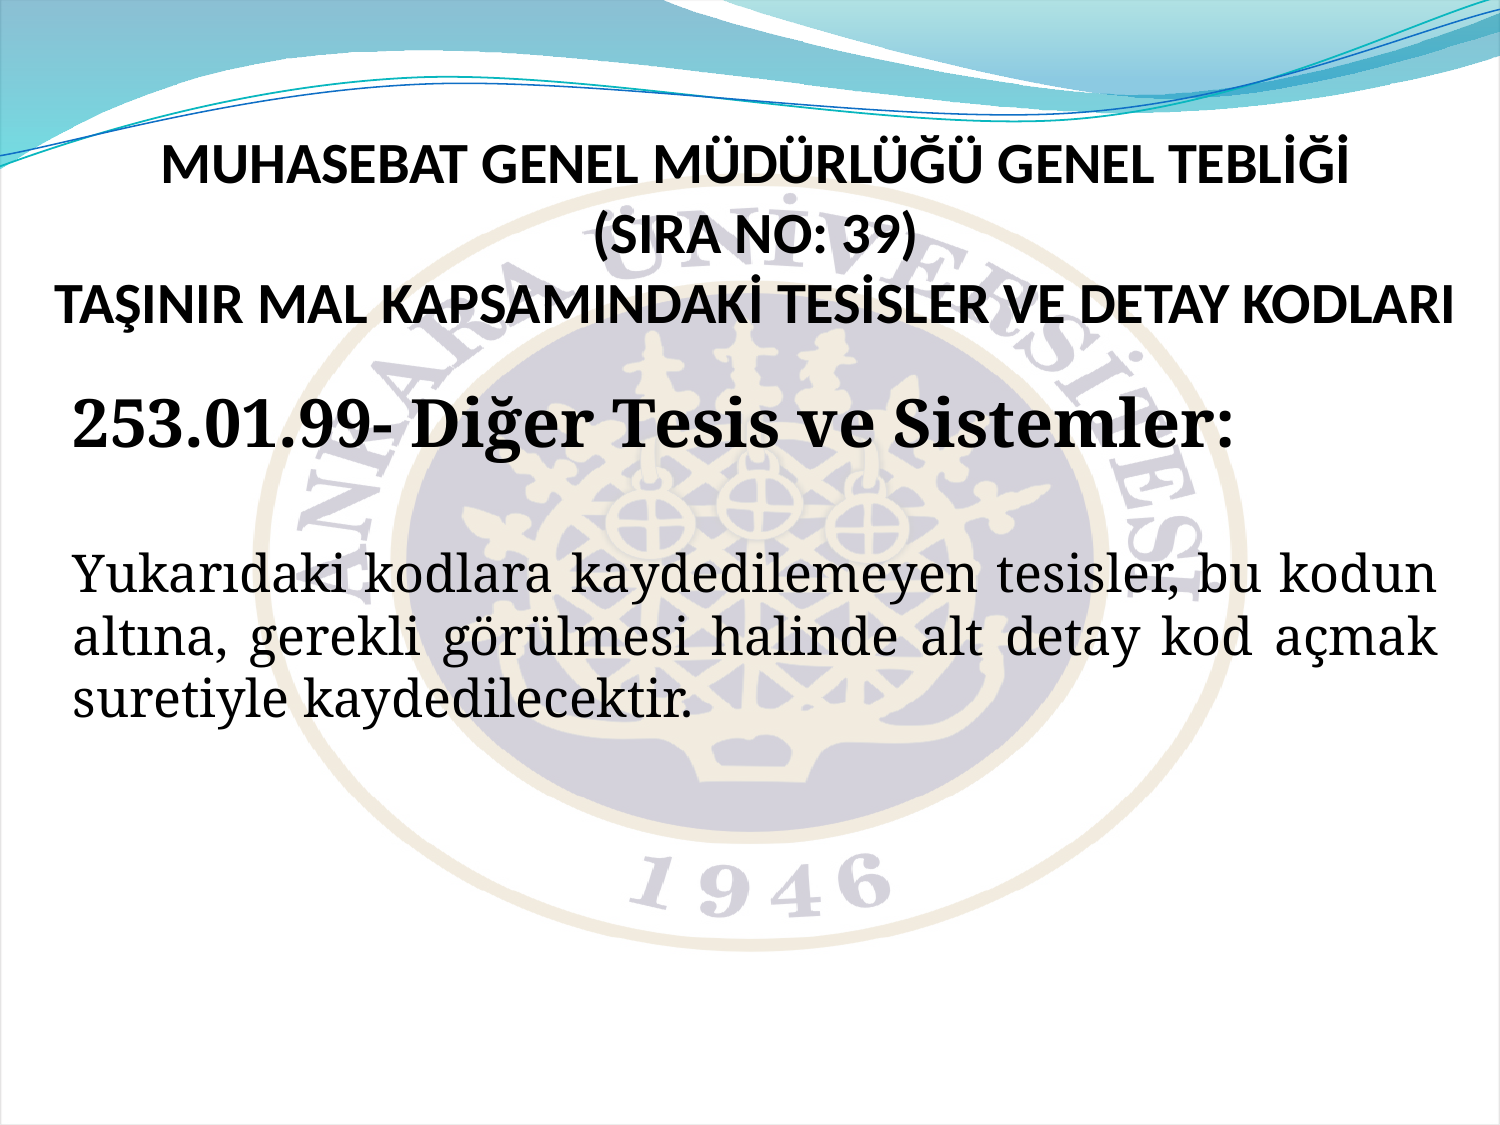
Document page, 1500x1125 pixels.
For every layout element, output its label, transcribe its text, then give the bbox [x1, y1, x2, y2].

list 253.01.99- Diğer Tesis ve Sistemler: Yukarıdaki kodlara kaydedilemeyen tesisler, bu kodun altına, gerekli görülmesi halinde alt detay kod açmak suretiyle kaydedilecektir. [58, 373, 1454, 1083]
title MUHASEBAT GENEL MÜDÜRLÜĞÜ GENEL TEBLİĞİ (SIRA NO: 39) TAŞINIR MAL KAPSAMINDAKİ TESİSLER VE DETAY KODLARI [29, 115, 1483, 339]
